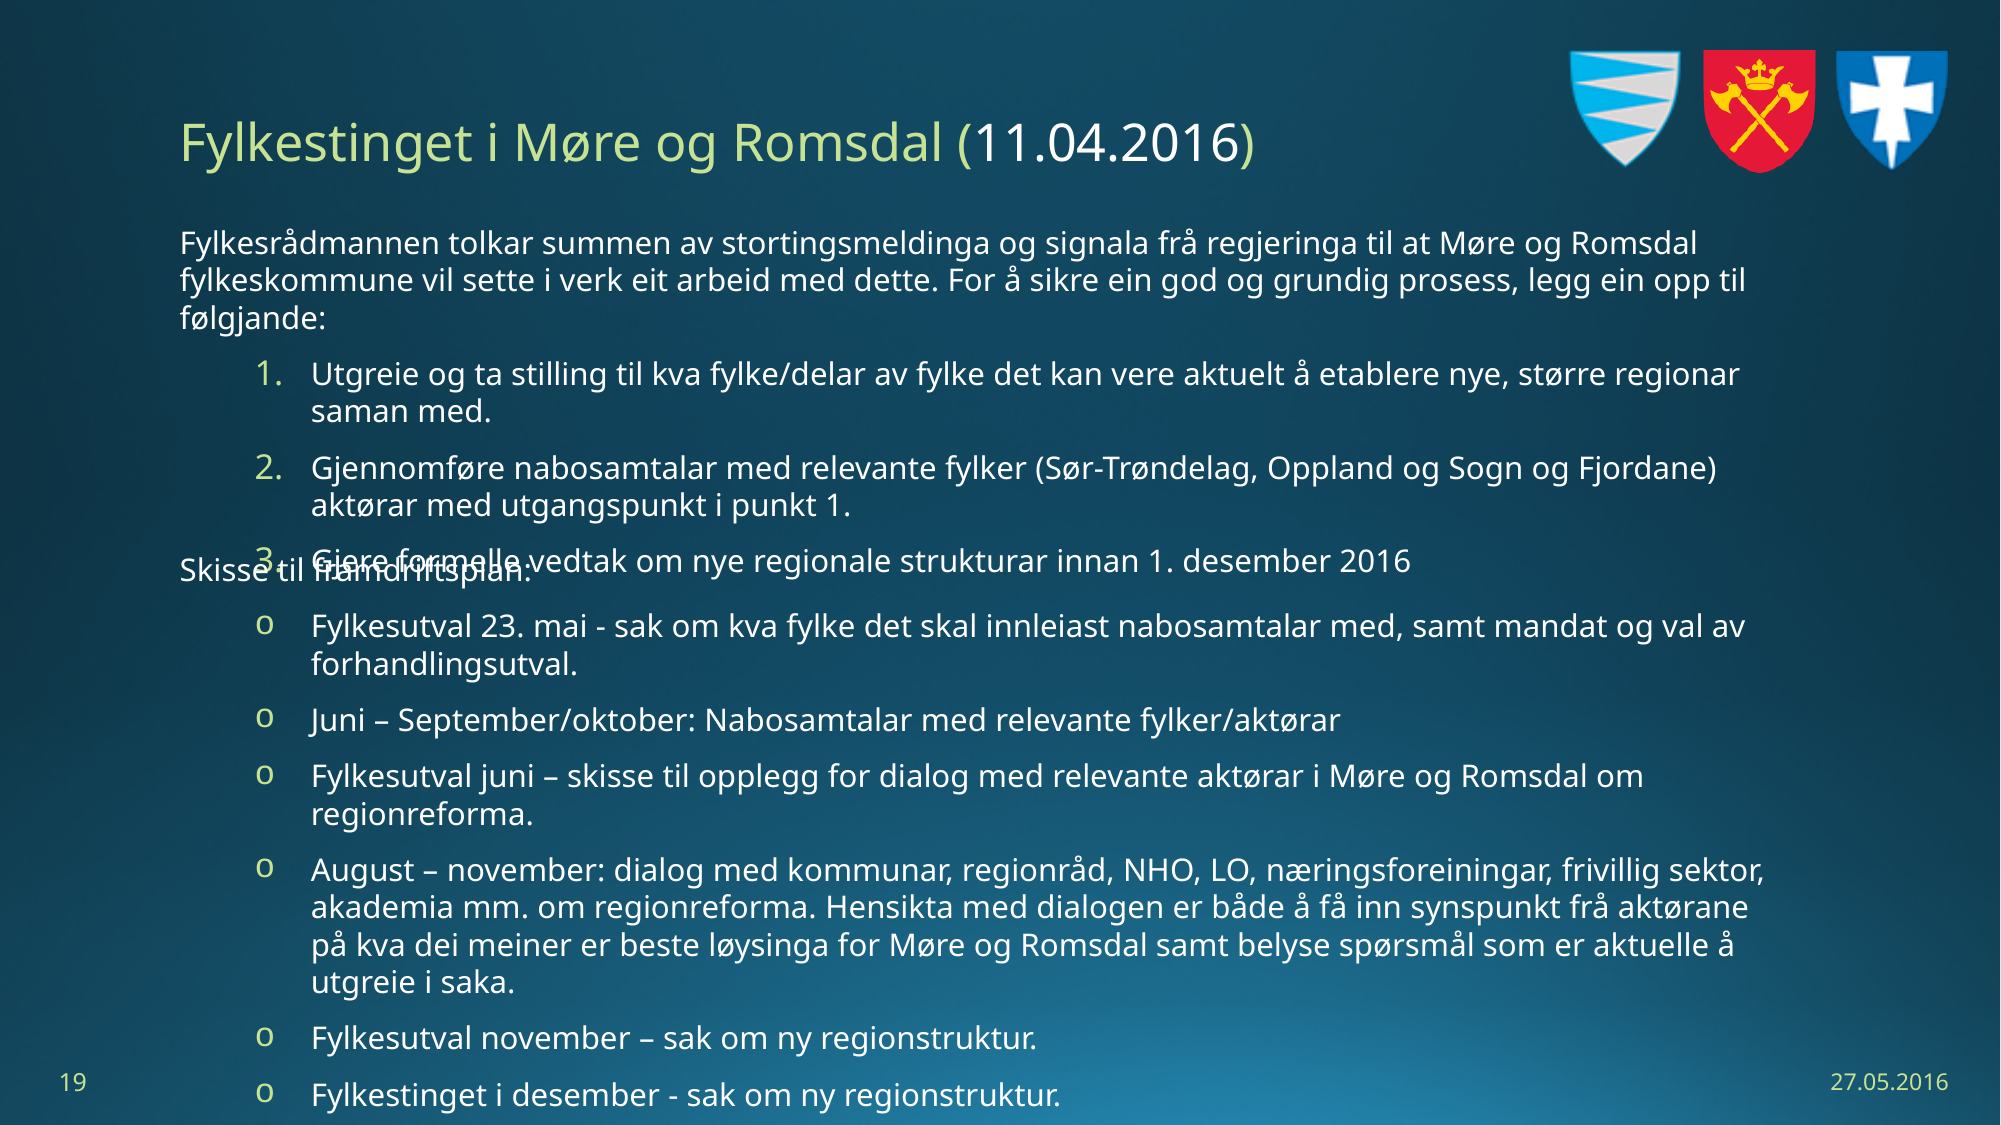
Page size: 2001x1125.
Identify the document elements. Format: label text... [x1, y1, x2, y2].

text_box 19 [25, 1058, 120, 1105]
picture [0, 0, 2001, 1125]
text_box Fylkestinget i Møre og Romsdal (11.04.2016) [164, 93, 1441, 189]
text_box Fylkesrådmannen tolkar summen av stortingsmeldinga og signala frå regjeringa til at Møre og Romsdal fylkeskommune vil sette i verk eit arbeid med dette. For å sikre ein god og grundig prosess, legg ein opp til følgjande: Utgreie og ta stilling til kva fylke/delar av fylke det kan vere aktuelt å etablere nye, større regionar saman med. Gjennomføre nabosamtalar med relevante fylker (Sør-Trøndelag, Oppland og Sogn og Fjordane) aktørar med utgangspunkt i punkt 1. Gjere formelle vedtak om nye regionale strukturar innan 1. desember 2016 [164, 215, 1785, 542]
text_box 27.05.2016 [1813, 1058, 1966, 1105]
text_box Skisse til framdriftsplan: Fylkesutval 23. mai - sak om kva fylke det skal innleiast nabosamtalar med, samt mandat og val av forhandlingsutval. Juni – September/oktober: Nabosamtalar med relevante fylker/aktørar Fylkesutval juni – skisse til opplegg for dialog med relevante aktørar i Møre og Romsdal om regionreforma. August – november: dialog med kommunar, regionråd, NHO, LO, næringsforeiningar, frivillig sektor, akademia mm. om regionreforma. Hensikta med dialogen er både å få inn synspunkt frå aktørane på kva dei meiner er beste løysinga for Møre og Romsdal samt belyse spørsmål som er aktuelle å utgreie i saka. Fylkesutval november – sak om ny regionstruktur. Fylkestinget i desember - sak om ny regionstruktur. [164, 542, 1785, 1120]
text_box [1566, 45, 1954, 174]
